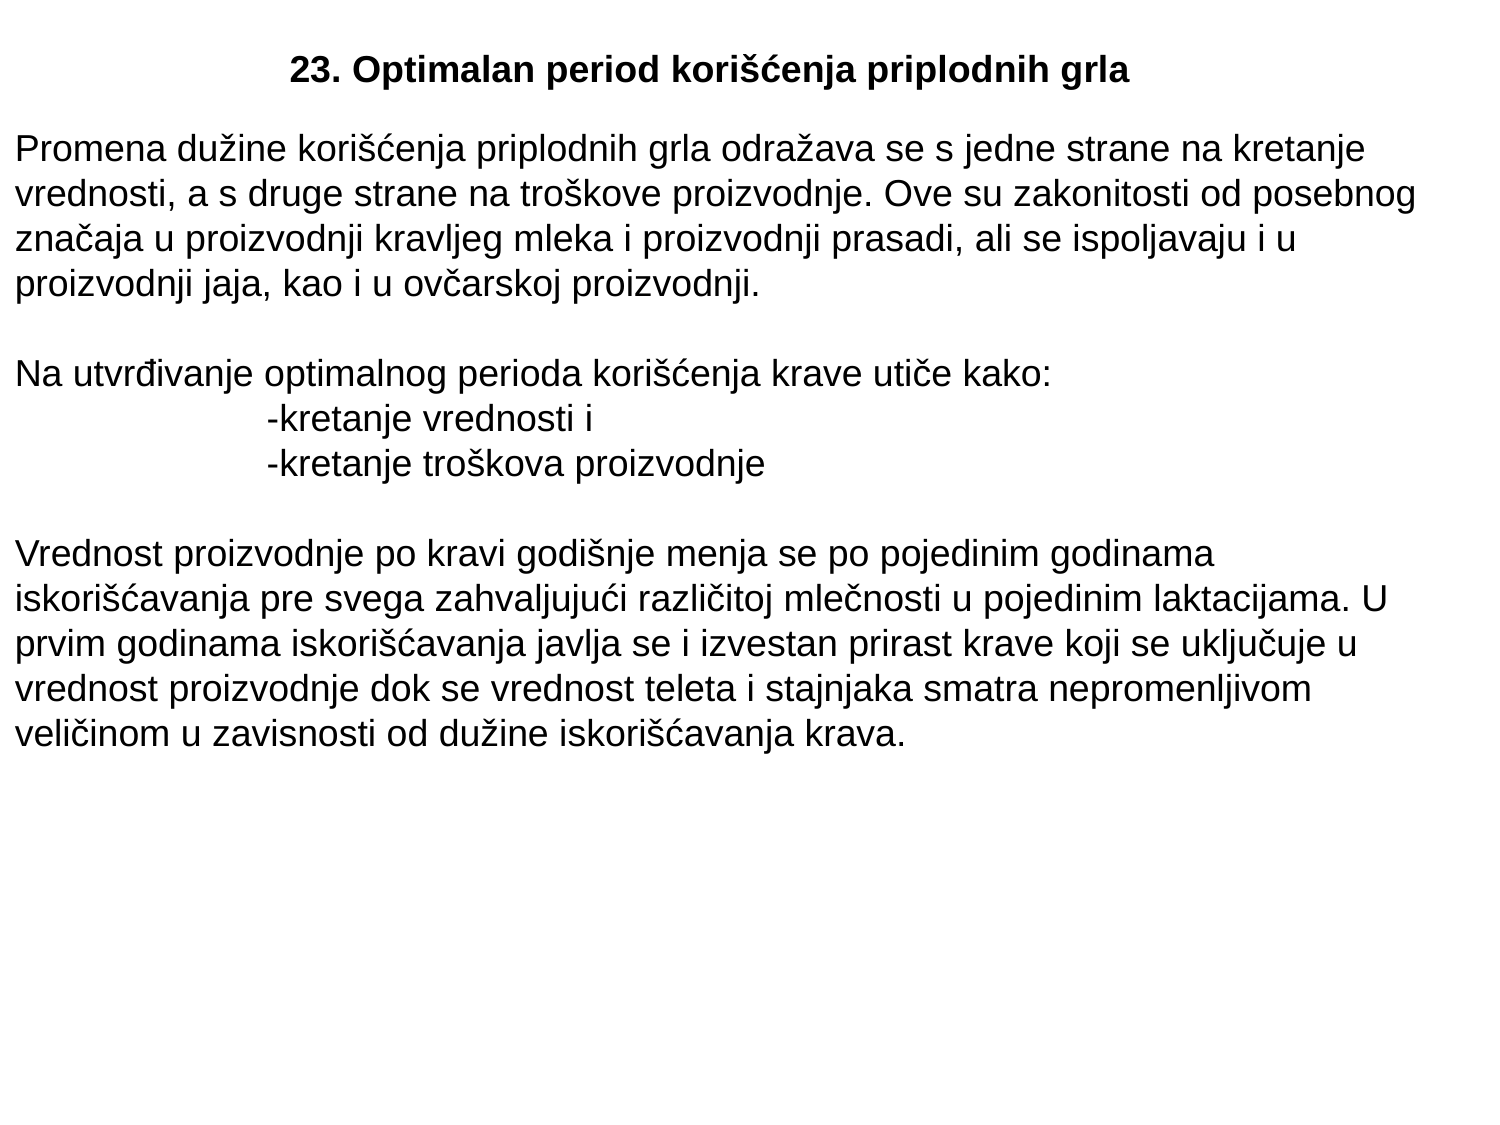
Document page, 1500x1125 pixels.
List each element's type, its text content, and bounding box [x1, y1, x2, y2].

text_box Promena dužine korišćenja priplodnih grla odražava se s jedne strane na kretanje vrednosti, a s druge strane na troškove proizvodnje. Ove su zakonitosti od posebnog značaja u proizvodnji kravljeg mleka i proizvodnji prasadi, ali se ispoljavaju i u proizvodnji jaja, kao i u ovčarskoj proizvodnji. Na utvrđivanje optimalnog perioda korišćenja krave utiče kako: -kretanje vrednosti i -kretanje troškova proizvodnje Vrednost proizvodnje po kravi godišnje menja se po pojedinim godinama iskorišćavanja pre svega zahvaljujući različitoj mlečnosti u pojedinim laktacijama. U prvim godinama iskorišćavanja javlja se i izvestan prirast krave koji se uključuje u vrednost proizvodnje dok se vrednost teleta i stajnjaka smatra nepromenljivom veličinom u zavisnosti od dužine iskorišćavanja krava. [0, 116, 1460, 897]
text_box 23. Optimalan period korišćenja priplodnih grla [274, 37, 1146, 98]
